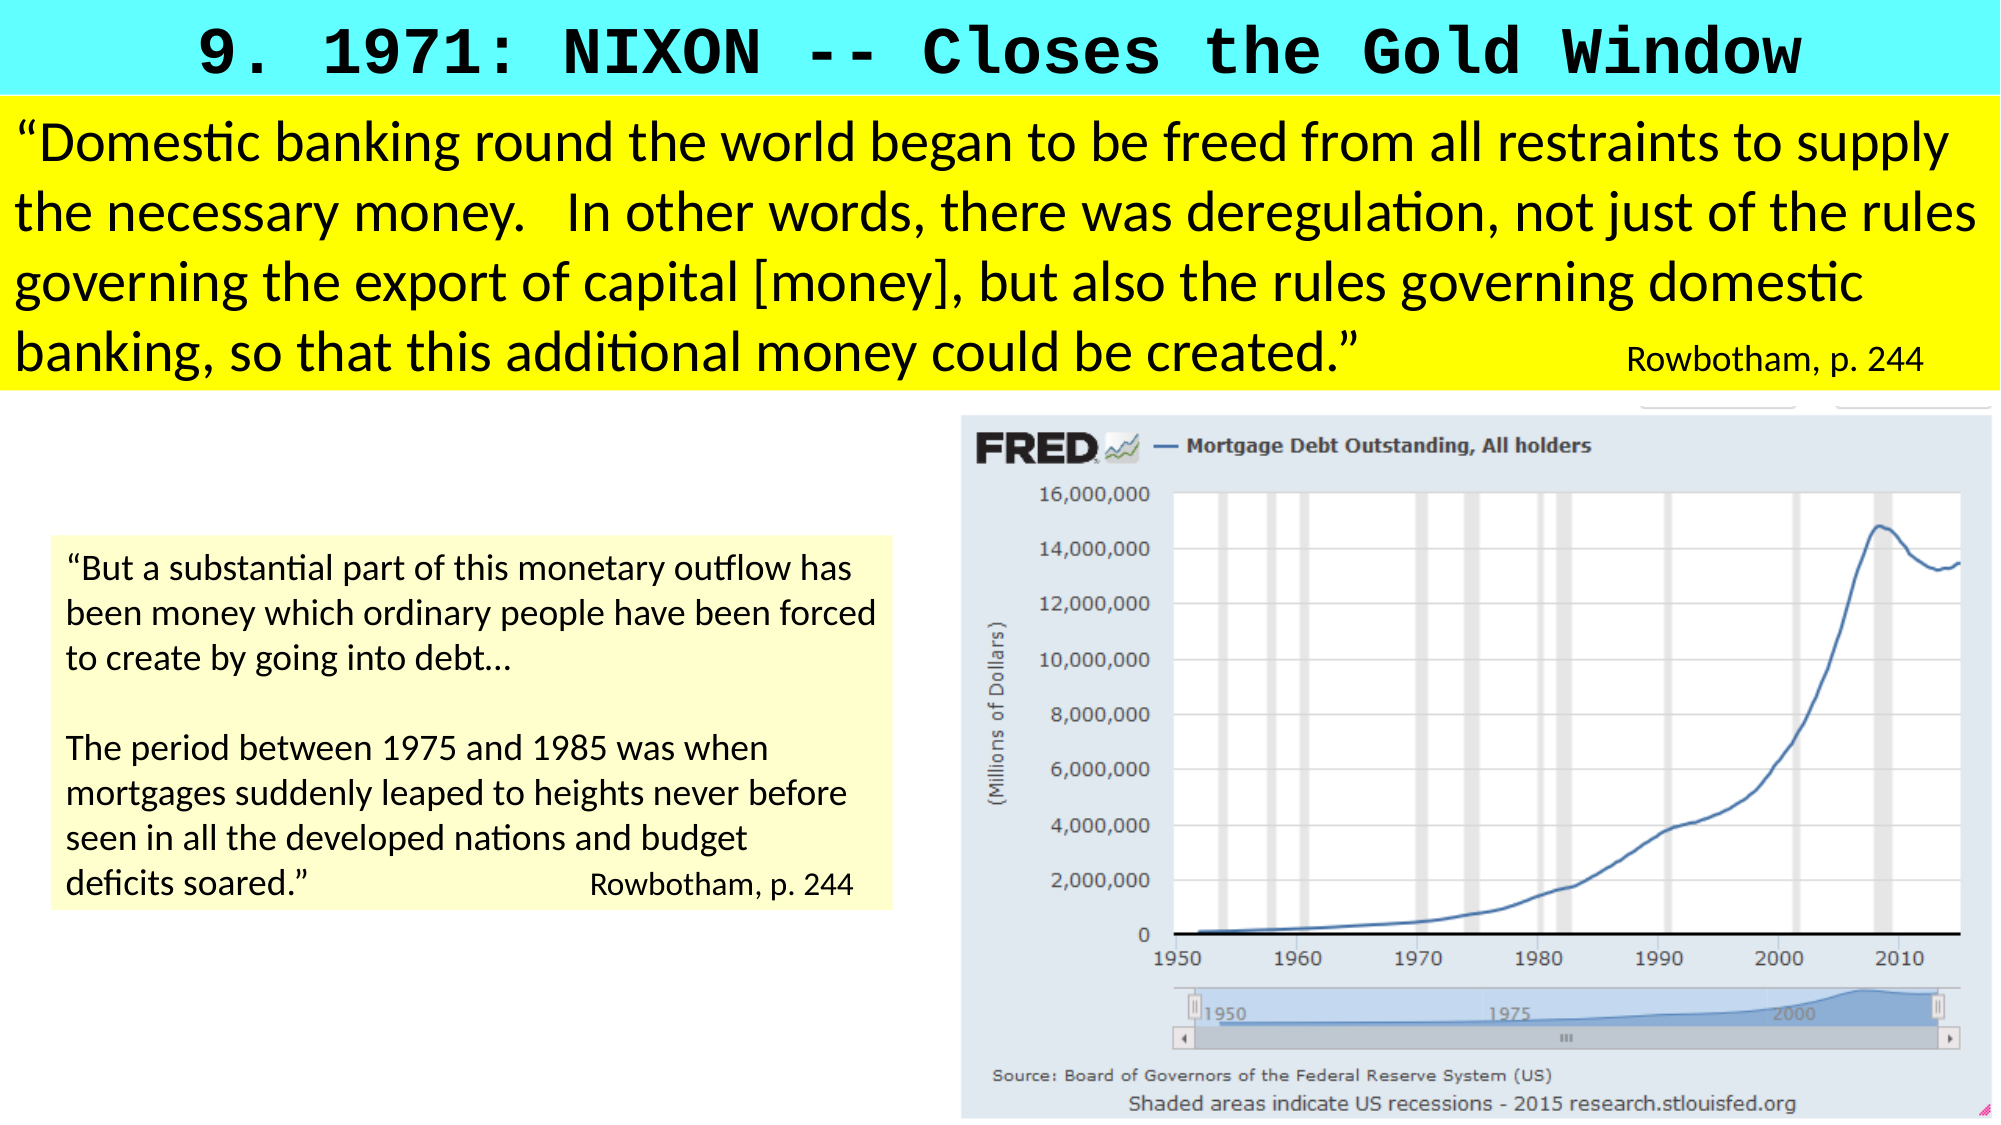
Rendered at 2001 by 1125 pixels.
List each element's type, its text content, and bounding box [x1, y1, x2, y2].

text_box “Domestic banking round the world began to be freed from all restraints to supply the necessary money. In other words, there was deregulation, not just of the rules governing the export of capital [money], but also the rules governing domestic banking, so that this additional money could be created.” Rowbotham, p. 244 [0, 95, 2000, 391]
text_box 1971: NIXON -- Closes the Gold Window [0, 0, 2000, 95]
text_box “But a substantial part of this monetary outflow has been money which ordinary people have been forced to create by going into debt… The period between 1975 and 1985 was when mortgages suddenly leaped to heights never before seen in all the developed nations and budget deficits soared.” Rowbotham, p. 244 [50, 535, 893, 910]
picture [952, 406, 2000, 1125]
